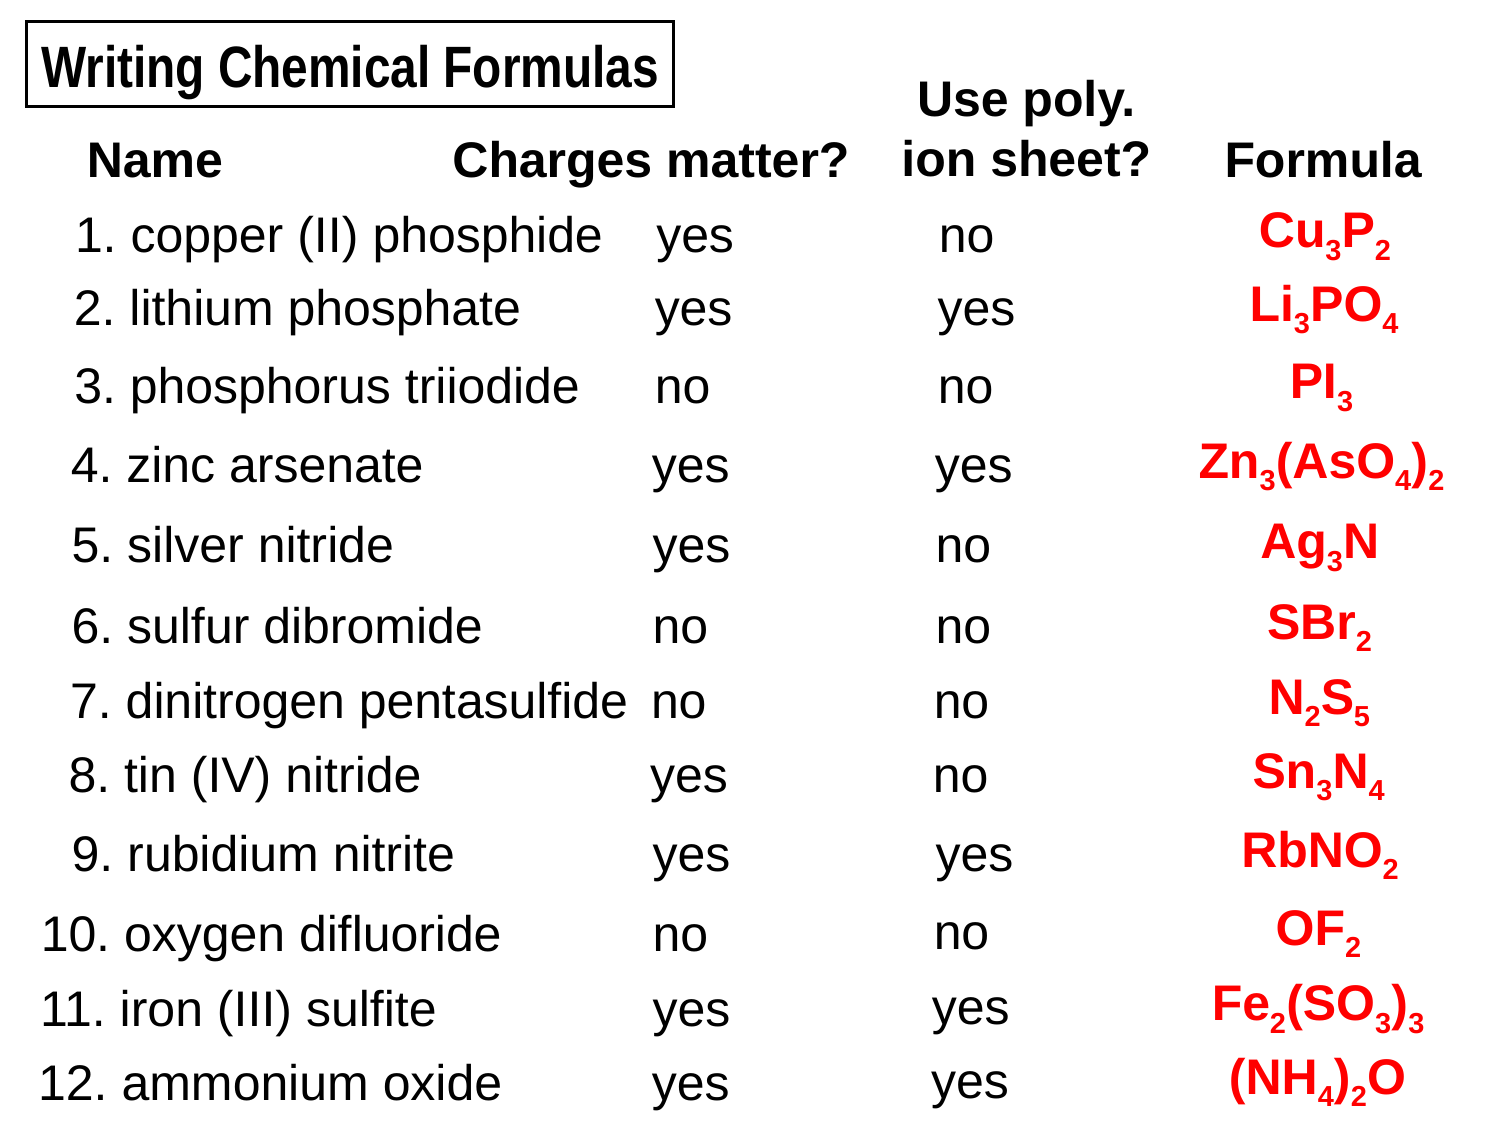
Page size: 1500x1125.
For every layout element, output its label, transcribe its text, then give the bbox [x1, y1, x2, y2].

text_box no [920, 585, 1007, 661]
text_box yes [917, 967, 1025, 1042]
text_box no [920, 505, 1007, 581]
text_box SBr2 [1252, 581, 1387, 665]
text_box Formula [1209, 120, 1437, 196]
text_box yes [637, 1042, 745, 1118]
text_box no [919, 892, 1005, 967]
text_box Charges matter? [437, 120, 865, 196]
text_box yes [920, 424, 1028, 500]
text_box 6. sulfur dibromide [56, 585, 498, 661]
text_box Use poly. ion sheet? [886, 59, 1167, 194]
text_box yes [637, 813, 746, 889]
text_box Name [72, 120, 238, 196]
text_box 5. silver nitride [56, 505, 409, 581]
text_box Fe2(SO3)3 [1196, 963, 1440, 1047]
text_box Li3PO4 [1234, 264, 1414, 347]
text_box Writing Chemical Formulas [26, 21, 674, 107]
text_box 11. iron (III) sulfite [25, 969, 453, 1042]
text_box yes [916, 1041, 1024, 1116]
text_box Sn3N4 [1237, 730, 1400, 809]
text_box RbNO2 [1226, 809, 1414, 893]
text_box (NH4)2O [1214, 1036, 1421, 1120]
text_box no [637, 893, 724, 969]
text_box 10. oxygen difluoride [26, 893, 517, 969]
text_box 12. ammonium oxide [23, 1042, 518, 1118]
text_box N2S5 [1253, 665, 1386, 730]
text_box 4. zinc arsenate [56, 424, 439, 500]
text_box yes [635, 734, 743, 810]
text_box no [918, 734, 1004, 810]
text_box 1. copper (II) phosphide [60, 194, 619, 270]
text_box yes [637, 969, 746, 1044]
text_box 8. tin (IV) nitride [53, 734, 437, 810]
text_box PI3 [1275, 341, 1369, 425]
text_box yes [637, 424, 745, 500]
text_box yes [641, 194, 749, 270]
text_box yes [640, 268, 748, 343]
text_box 2. lithium phosphate [59, 268, 537, 343]
text_box no [924, 194, 1010, 268]
text_box OF2 [1260, 887, 1377, 971]
text_box 7. dinitrogen pentasulfide [55, 661, 636, 736]
text_box yes [920, 813, 1029, 889]
text_box no [919, 661, 1005, 736]
text_box 3. phosphorus triiodide [59, 345, 595, 421]
text_box Cu3P2 [1243, 190, 1406, 264]
text_box yes [637, 505, 746, 581]
text_box no [637, 585, 724, 661]
text_box Zn3(AsO4)2 [1183, 420, 1460, 504]
text_box yes [922, 268, 1031, 343]
text_box Ag3N [1245, 501, 1394, 585]
text_box 9. rubidium nitrite [56, 813, 471, 889]
text_box no [640, 345, 726, 421]
text_box no [636, 661, 722, 734]
text_box no [923, 345, 1009, 421]
